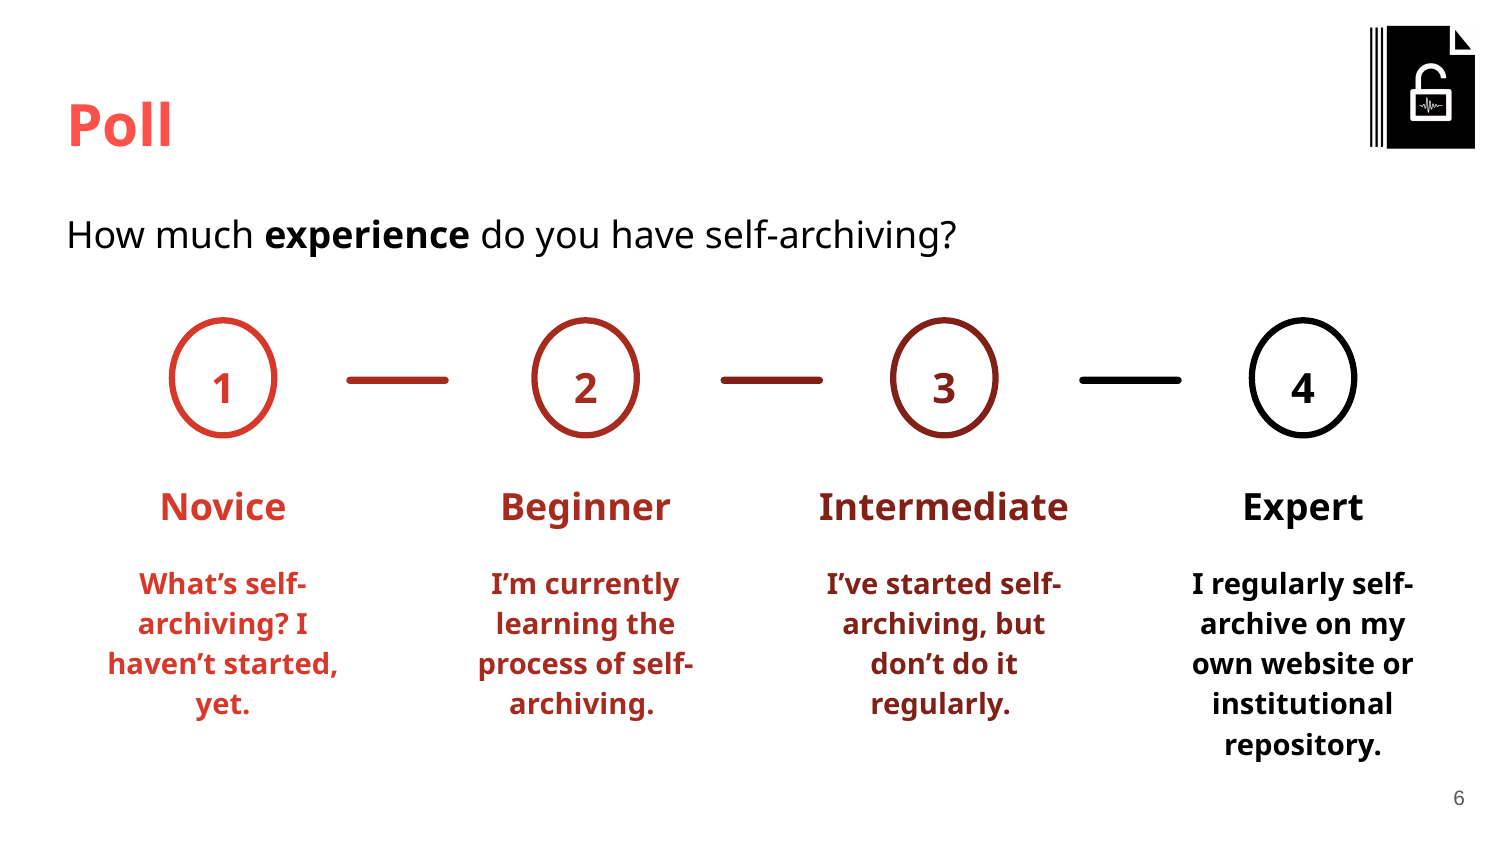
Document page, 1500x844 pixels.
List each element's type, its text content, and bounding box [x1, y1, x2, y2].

list How much experience do you have self-archiving? [51, 189, 1451, 275]
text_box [71, 320, 1451, 688]
picture [1369, 24, 1475, 151]
slide_number ‹#› [1389, 764, 1480, 830]
title Poll [51, 72, 1298, 167]
